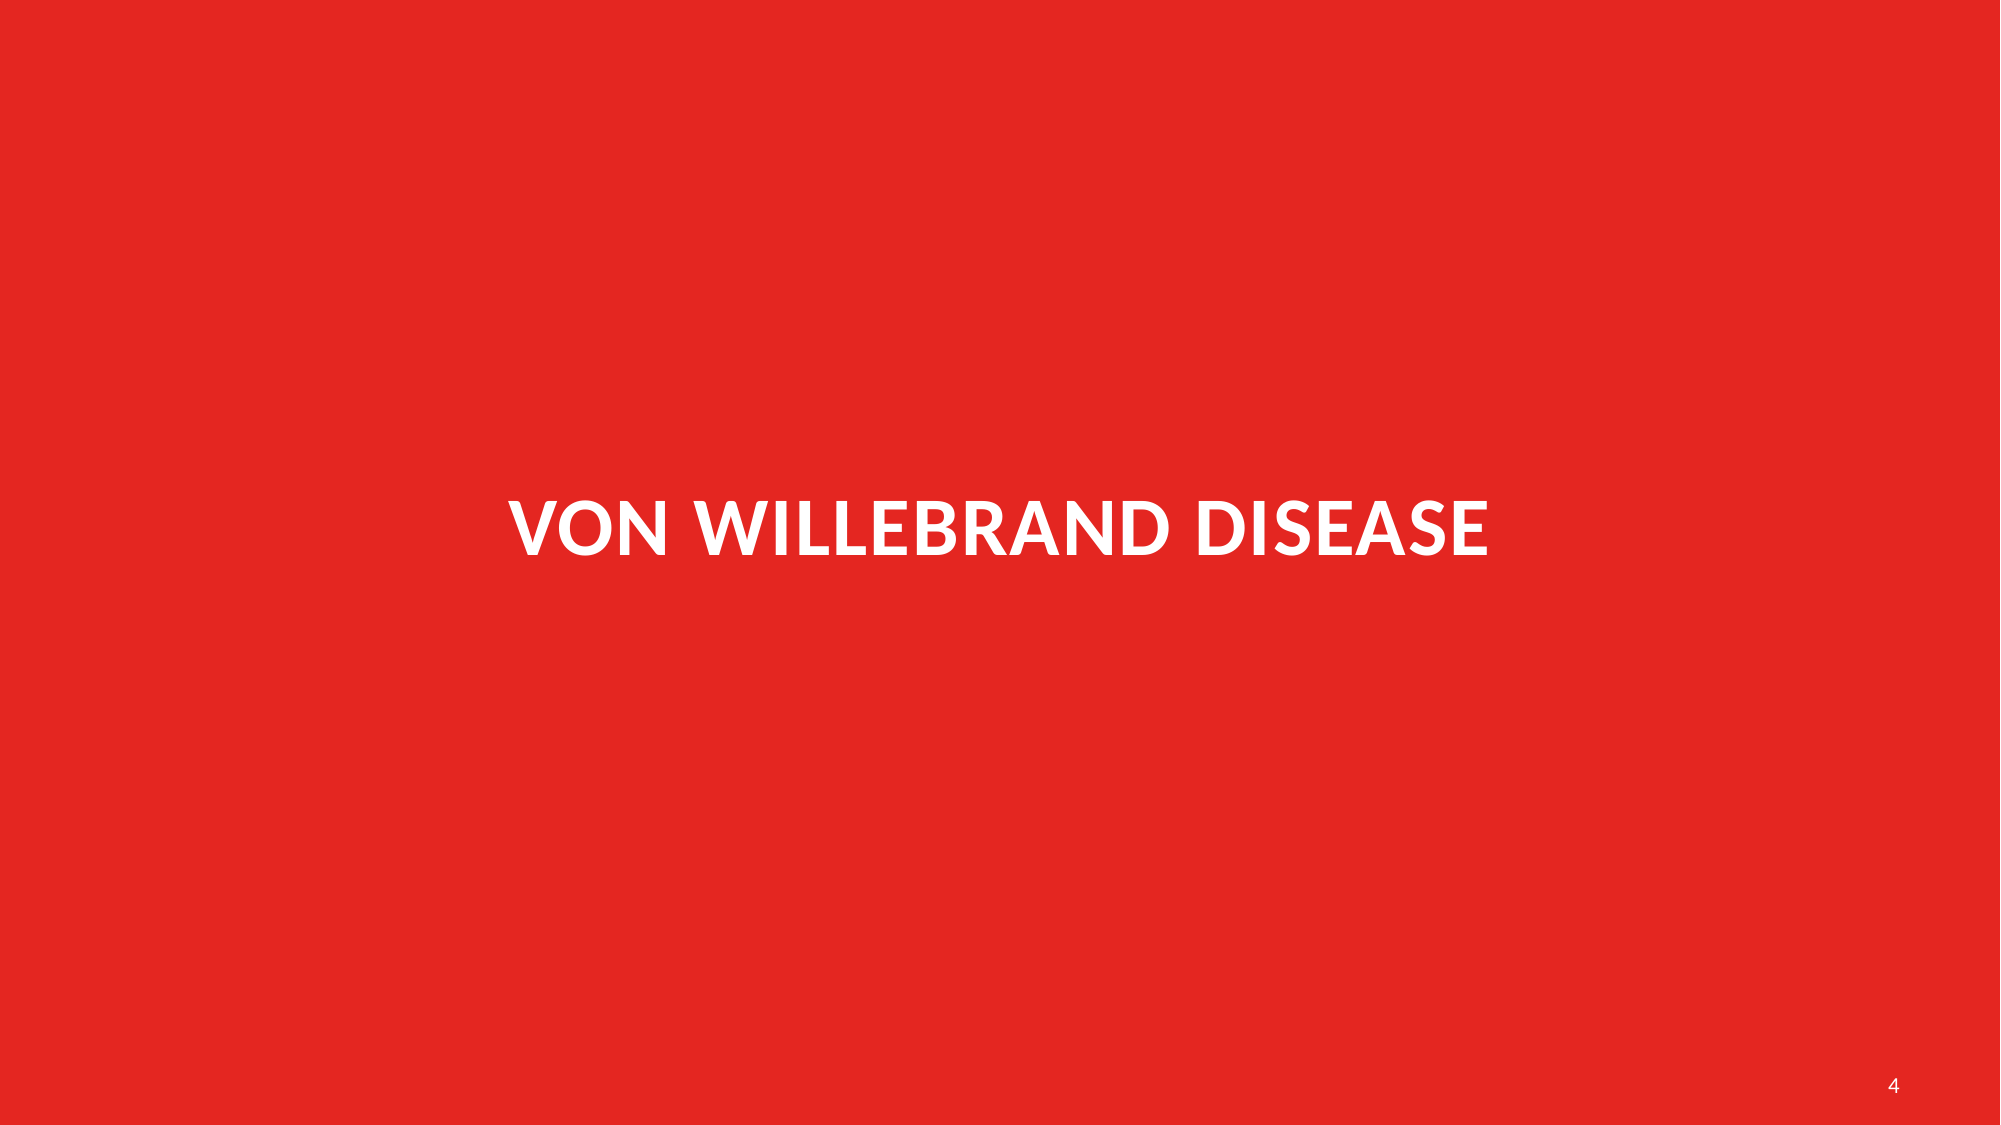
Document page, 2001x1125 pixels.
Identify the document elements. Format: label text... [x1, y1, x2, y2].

slide_number 4 [1771, 1054, 1900, 1115]
title von willebrand disease [99, 45, 1900, 1000]
